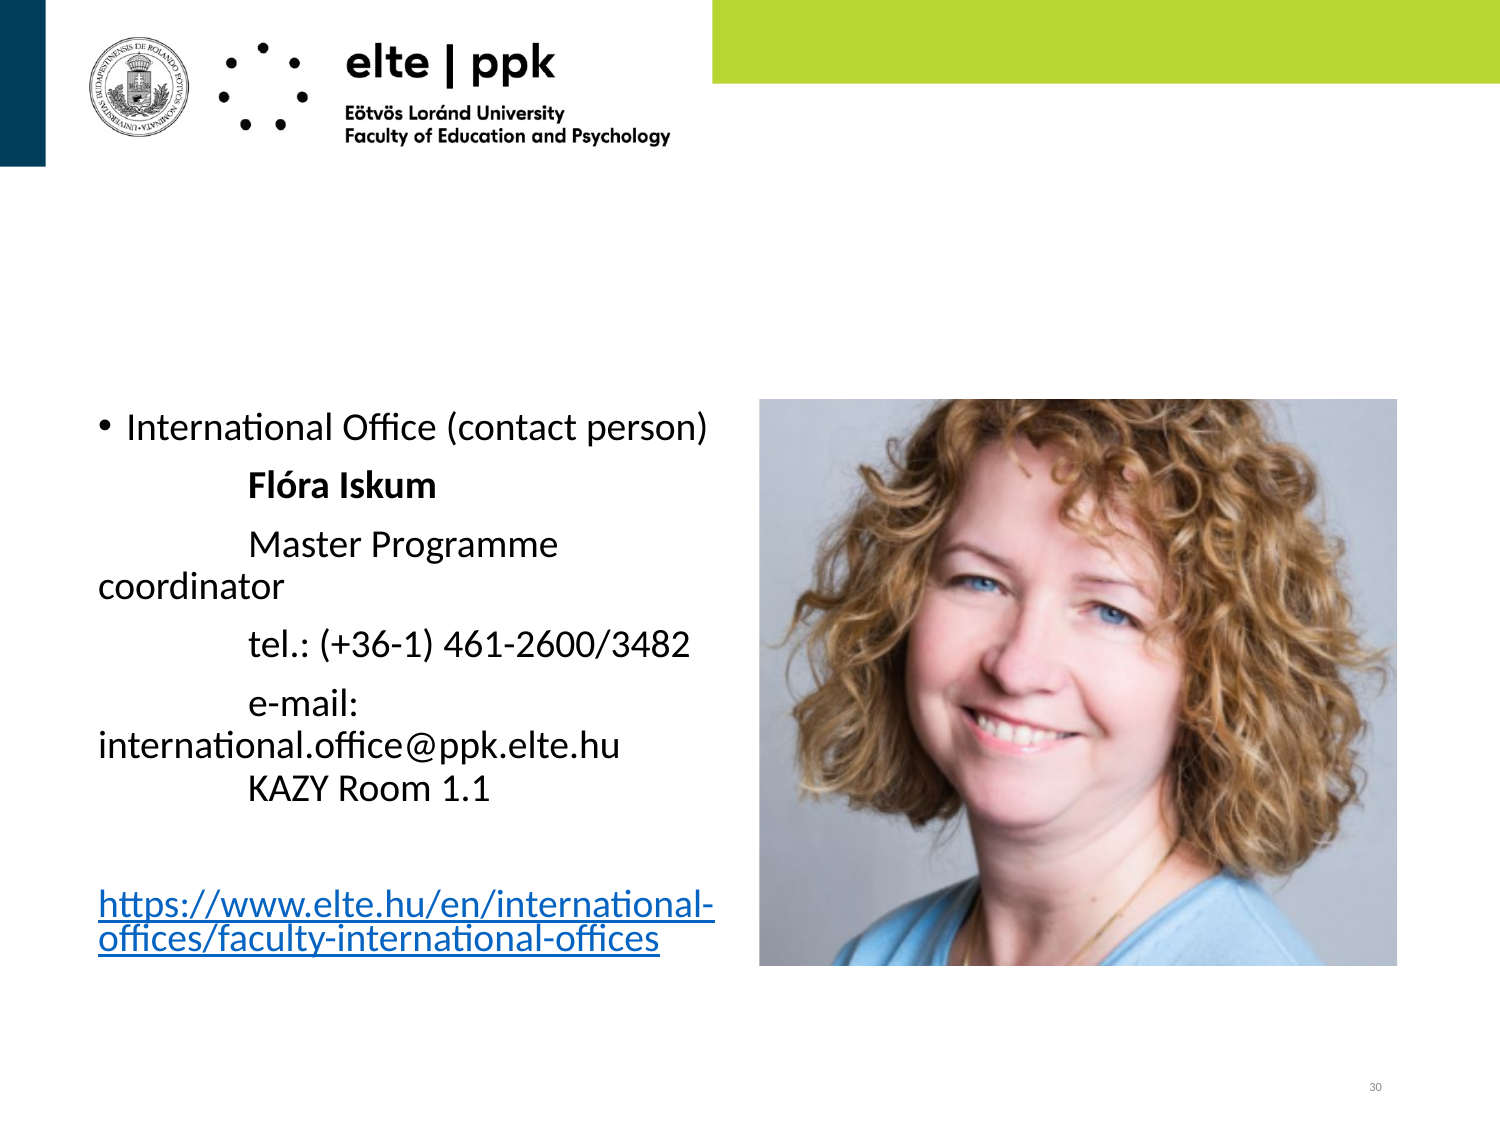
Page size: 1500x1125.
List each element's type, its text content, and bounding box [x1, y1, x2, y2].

list International Office (contact person) Flóra Iskum Master Programme coordinator tel.: (+36-1) 461-2600/3482 e-mail: international.office@ppk.elte.hu KAZY Room 1.1 https://www.elte.hu/en/international-offices/faculty-international-offices [83, 399, 741, 966]
picture [759, 398, 1398, 966]
slide_number 30 [1059, 1072, 1397, 1103]
picture [80, 29, 678, 161]
